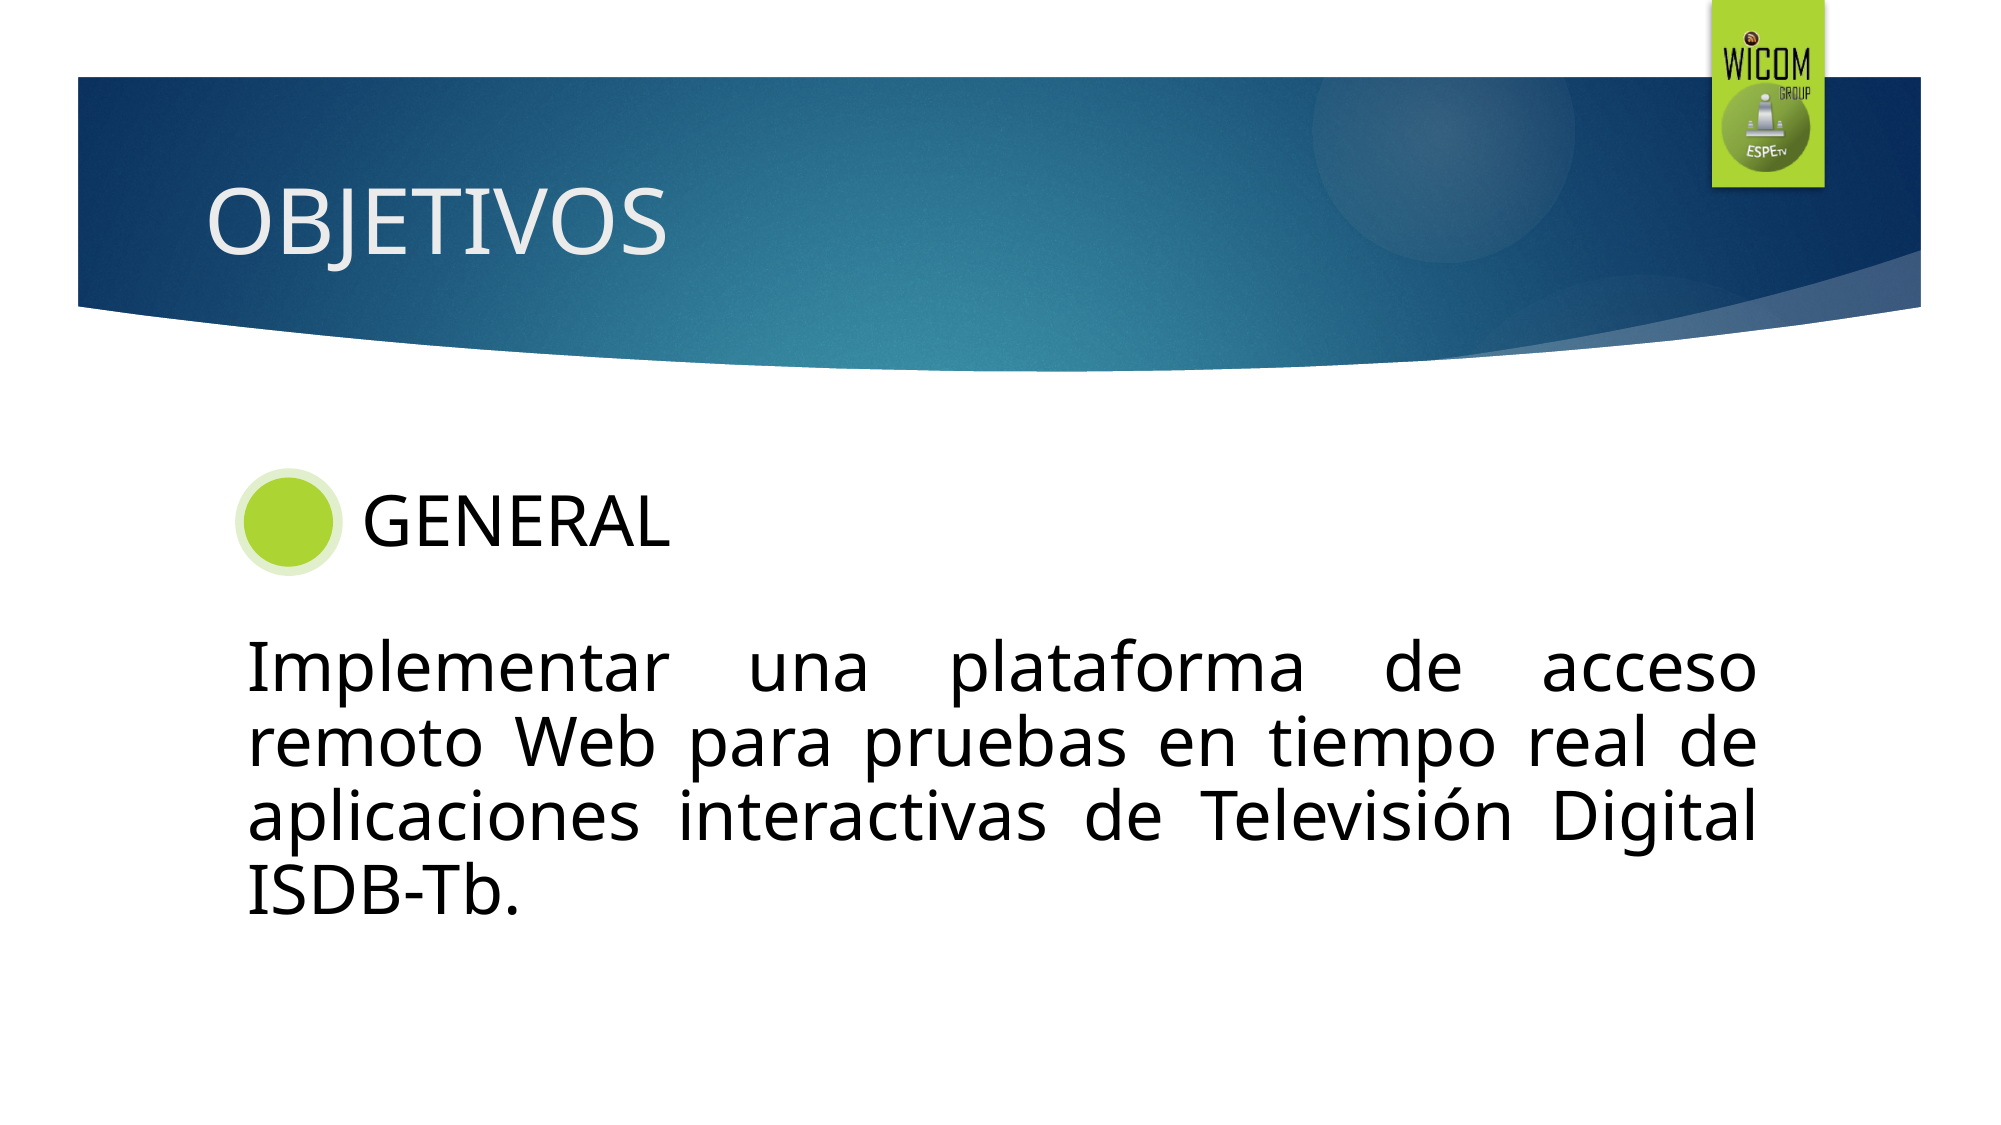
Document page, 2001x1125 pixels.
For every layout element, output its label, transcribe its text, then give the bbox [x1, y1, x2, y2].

title OBJETIVOS [189, 159, 1627, 276]
picture [1719, 29, 1819, 172]
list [189, 452, 1774, 1014]
